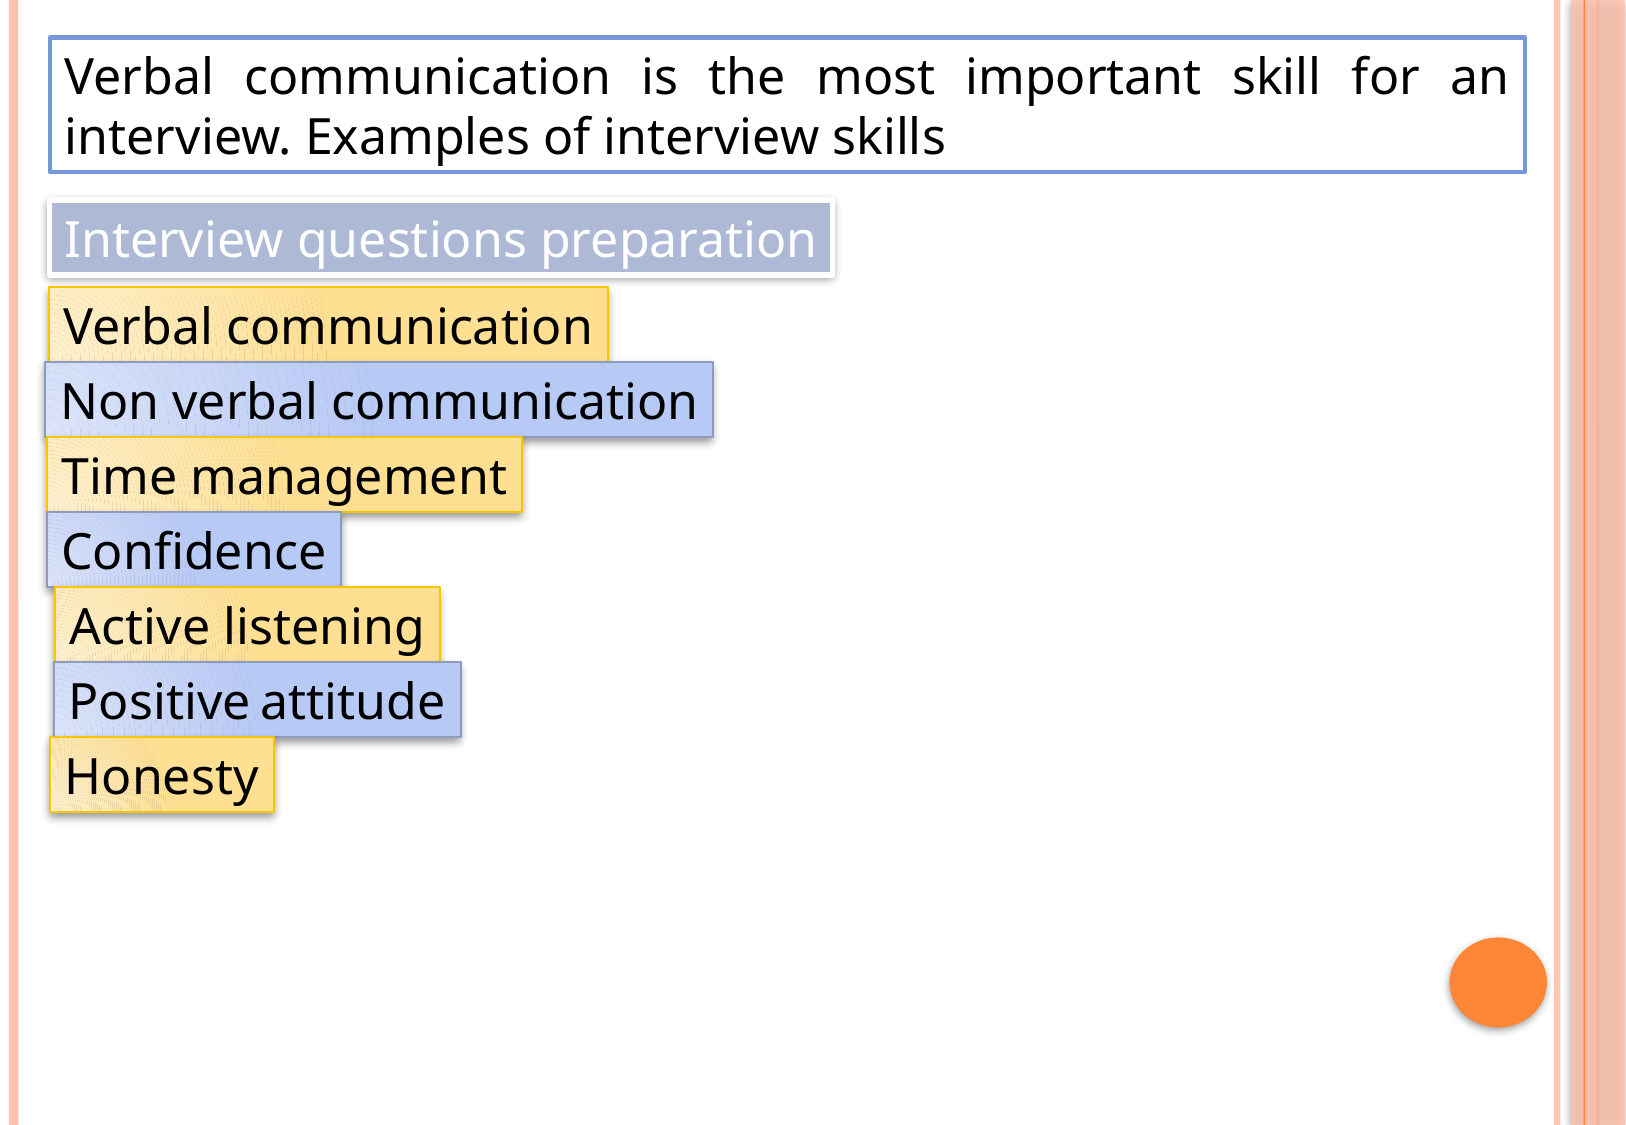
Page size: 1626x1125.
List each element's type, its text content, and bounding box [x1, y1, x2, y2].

text_box Positive attitude [53, 661, 462, 738]
text_box Verbal communication [48, 286, 609, 360]
text_box Active listening [54, 586, 441, 661]
text_box Interview questions preparation [47, 197, 835, 278]
text_box Verbal communication is the most important skill for an interview. Examples of interview skills [48, 35, 1527, 174]
text_box Honesty [49, 736, 275, 813]
text_box Time management [46, 436, 523, 513]
text_box Non verbal communication [44, 361, 714, 438]
text_box Confidence [46, 511, 342, 588]
